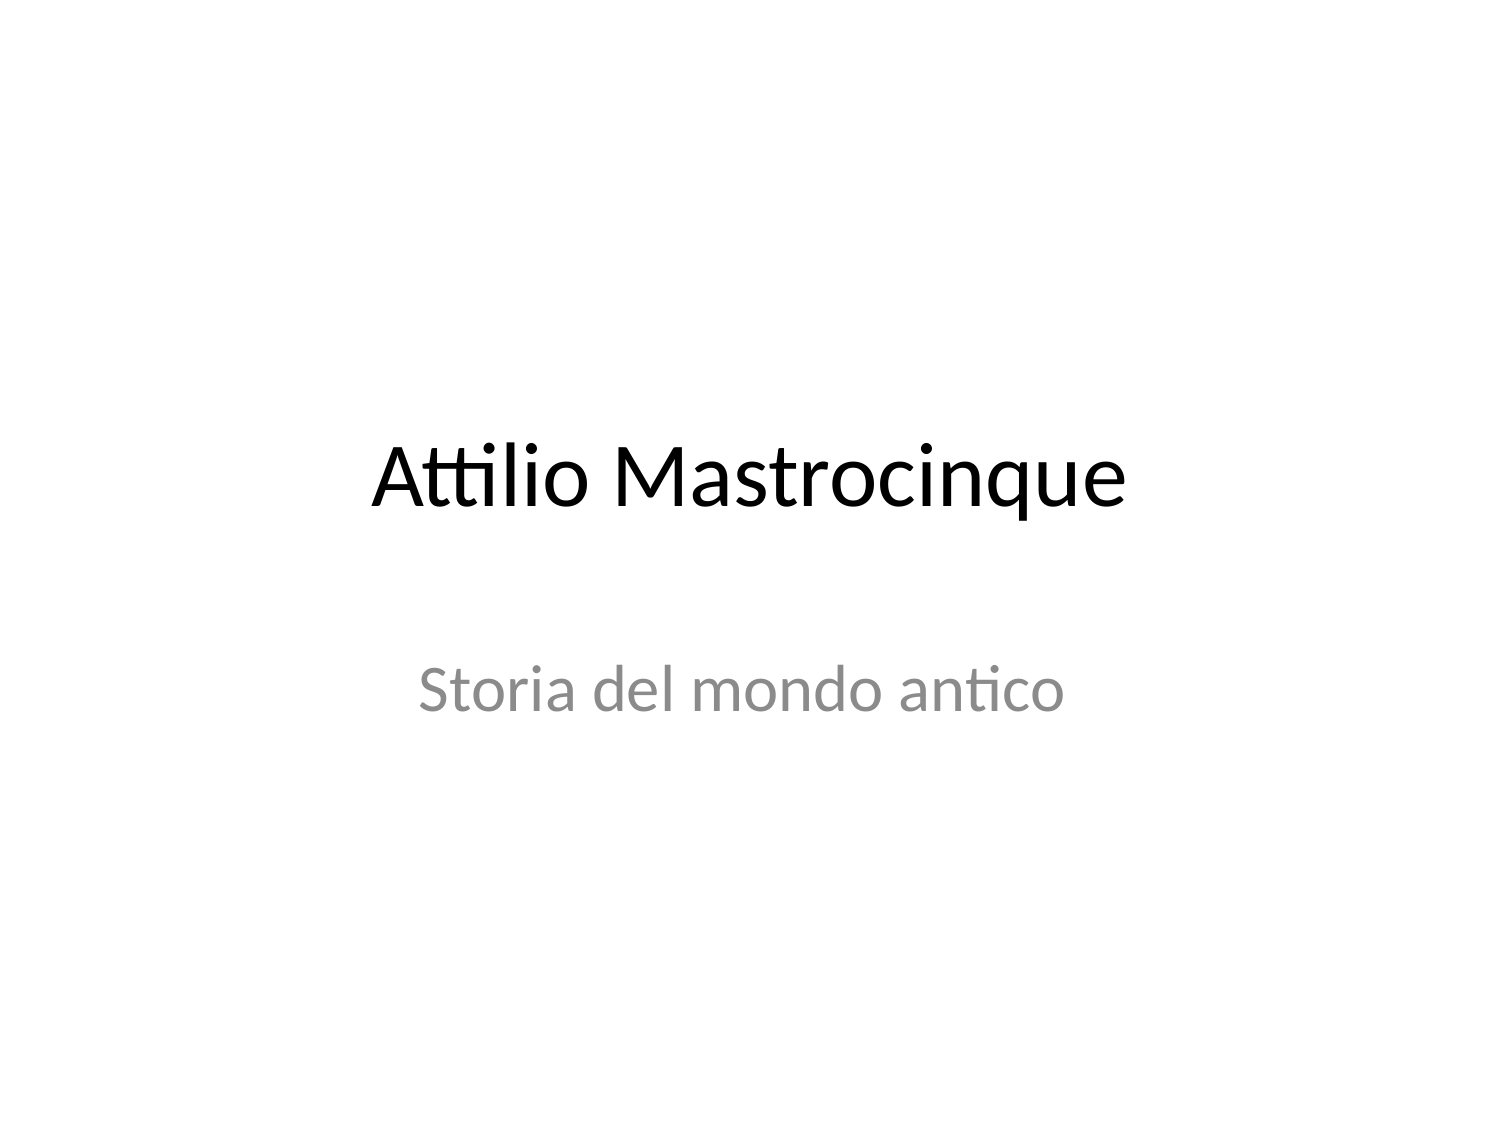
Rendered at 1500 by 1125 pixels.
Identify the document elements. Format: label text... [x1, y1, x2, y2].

subtitle Storia del mondo antico [225, 637, 1275, 925]
title Attilio Mastrocinque [112, 349, 1388, 591]
